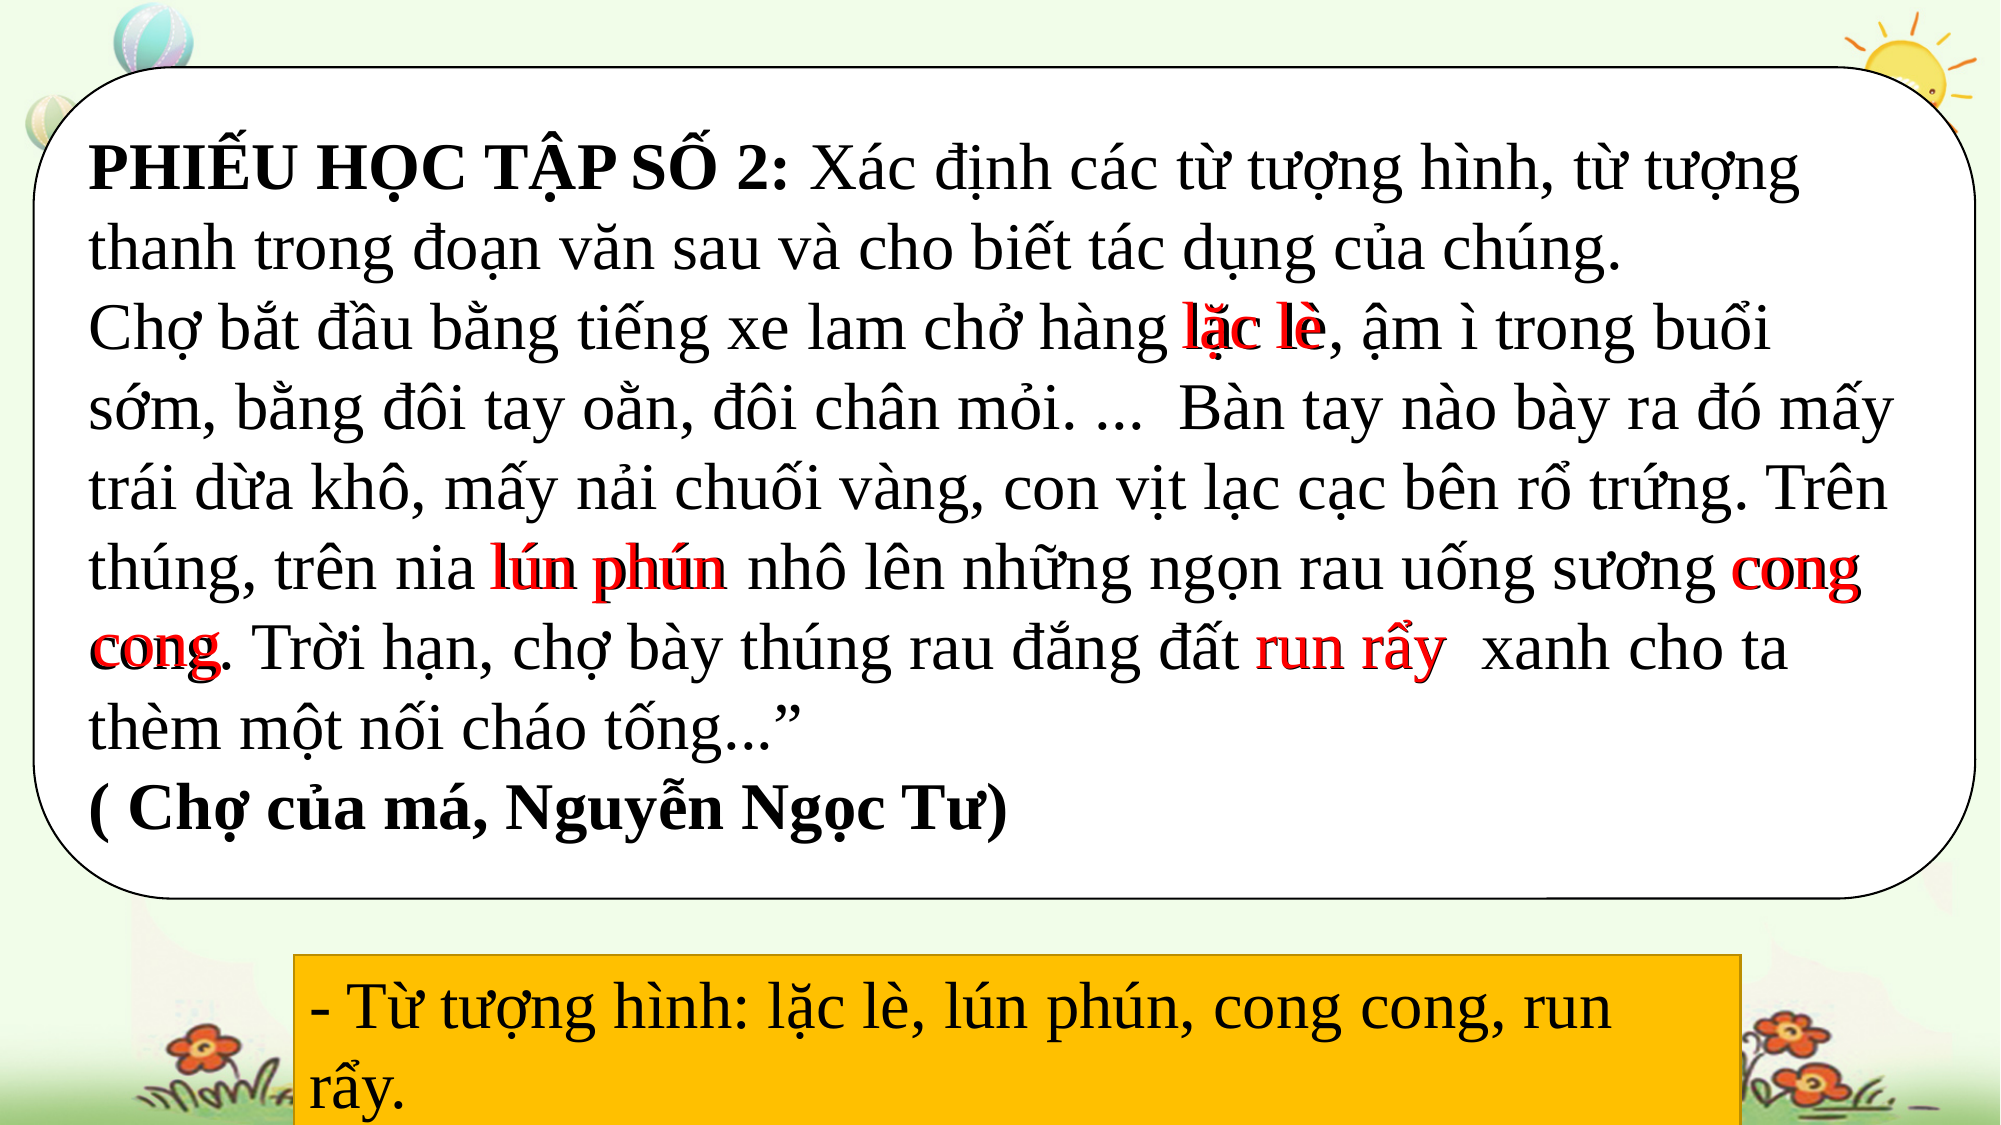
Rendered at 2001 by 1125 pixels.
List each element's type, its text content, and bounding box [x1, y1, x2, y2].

text_box cong [1715, 515, 2000, 611]
text_box - Từ tượng hình: lặc lè, lún phún, cong cong, run rẩy. [293, 954, 1742, 1125]
text_box run rẩy [1241, 594, 1550, 689]
text_box PHIẾU HỌC TẬP SỐ 2: Xác định các từ tượng hình, từ tượng thanh trong đoạn văn sau và cho biết tác dụng của chúng. Chợ bắt đầu bằng tiếng xe lam chở hàng lặc lè, ậm ì trong buổi sớm, bằng đôi tay oằn, đôi chân mỏi. ... Bàn tay nào bày ra đó mấy trái dừa khô, mấy nải chuối vàng, con vịt lạc cạc bên rổ trứng. Trên thúng, trên nia lún phún nhô lên những ngọn rau uống sương cong cong. Trời hạn, chợ bày thúng rau đắng đất run rẩy xanh cho ta thèm một nối cháo tống...” ( Chợ của má, Nguyễn Ngọc Tư) [32, 66, 1977, 900]
text_box lún phún [474, 515, 789, 611]
text_box lặc lè [1166, 274, 1481, 370]
picture [0, 0, 2001, 1125]
text_box cong [77, 591, 387, 687]
